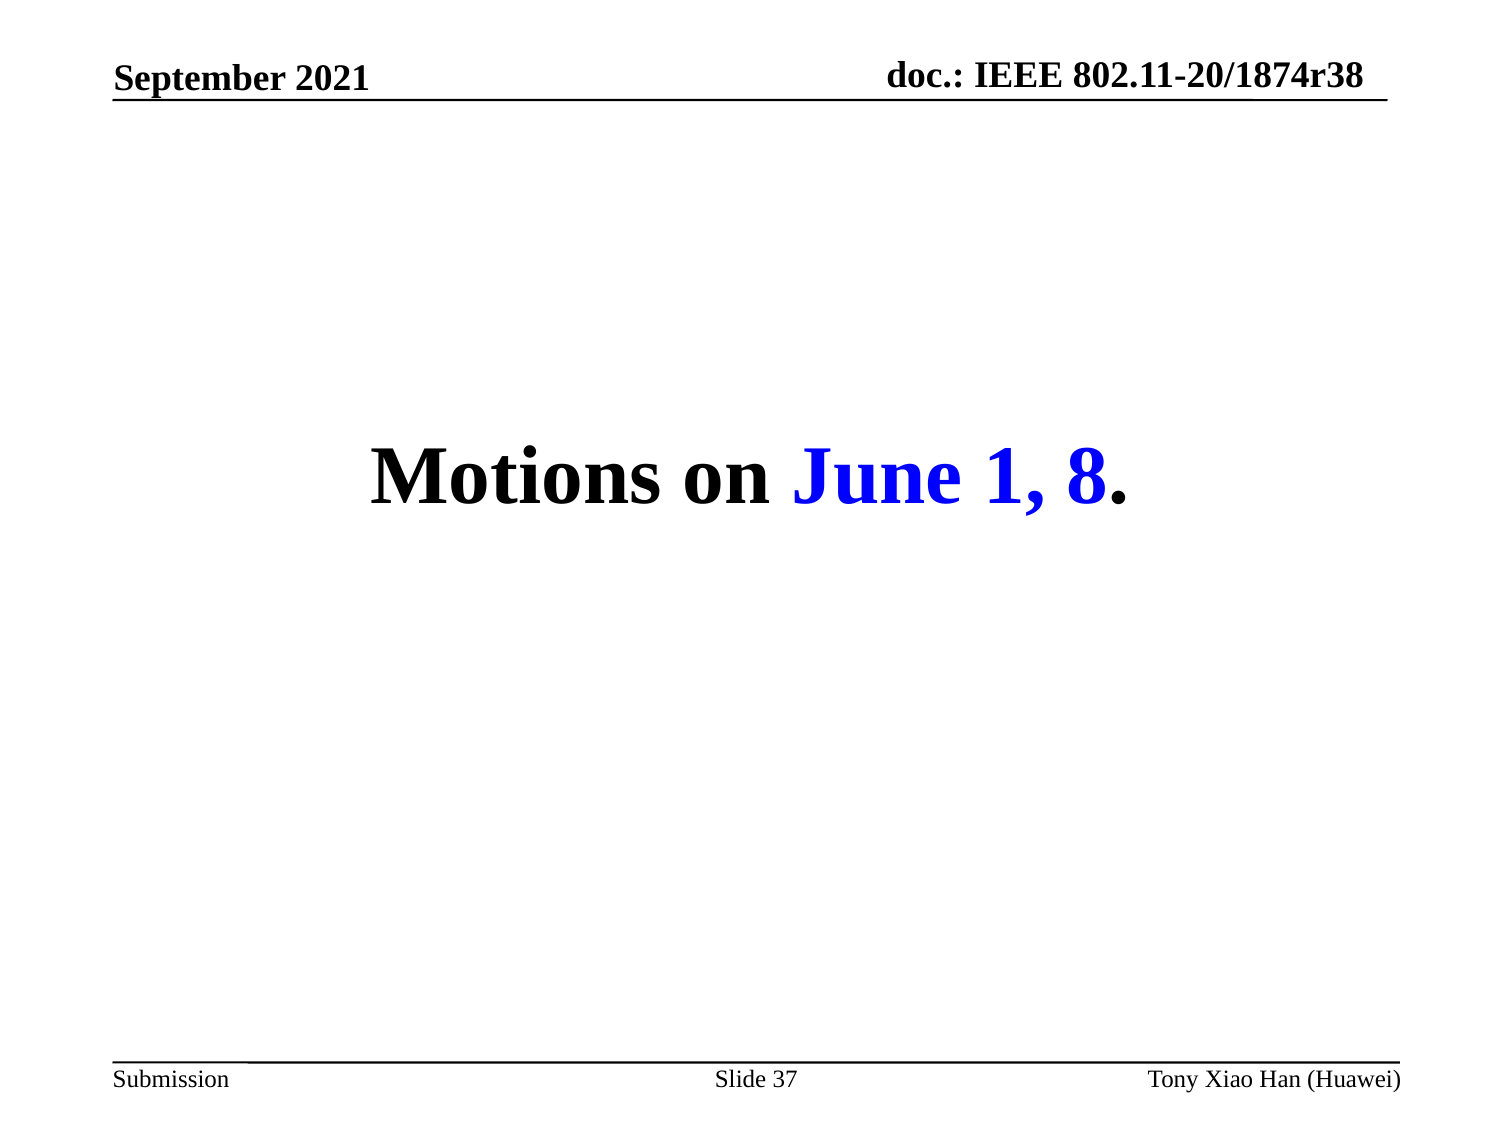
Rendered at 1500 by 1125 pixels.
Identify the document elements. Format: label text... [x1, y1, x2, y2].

footer Tony Xiao Han (Huawei) [999, 1061, 1402, 1093]
text_box Motions on June 1, 8. [112, 412, 1388, 950]
slide_number Slide 37 [712, 1061, 800, 1093]
